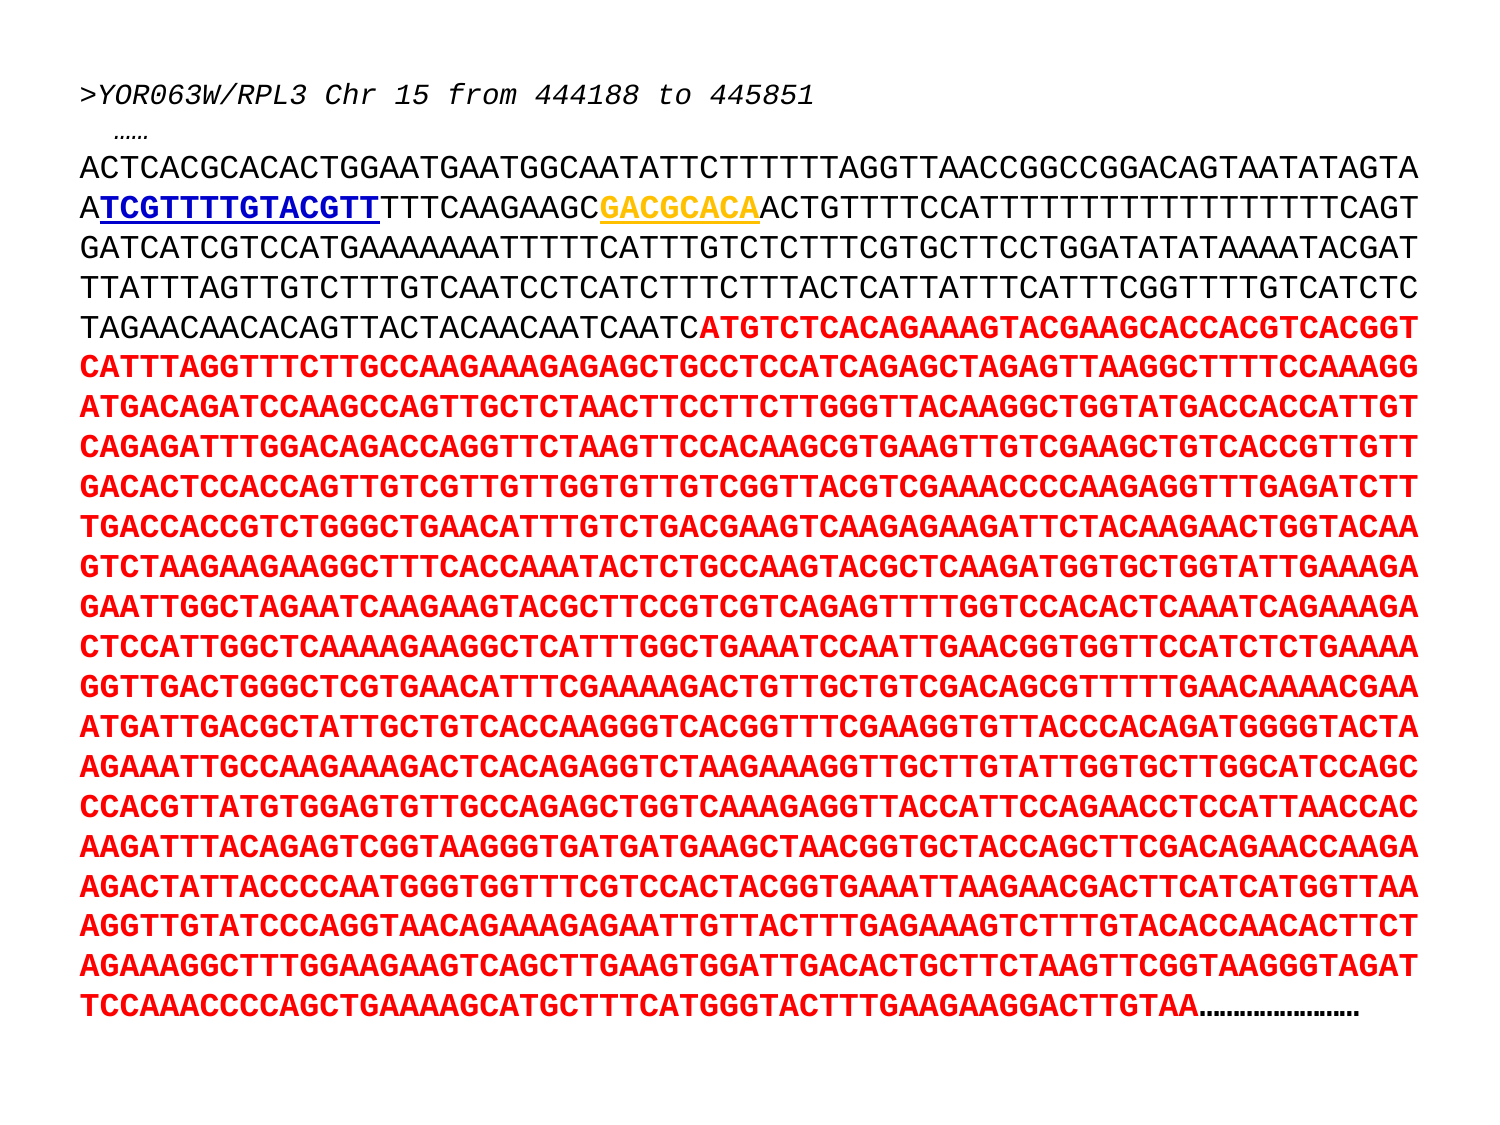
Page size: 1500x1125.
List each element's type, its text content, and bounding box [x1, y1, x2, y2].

text_box >YOR063W/RPL3 Chr 15 from 444188 to 445851 ……ACTCACGCACACTGGAATGAATGGCAATATTCTTTTTTAGGTTAACCGGCCGGACAGTAATATAGTAATCGTTTTGTACGTTTTTCAAGAAGCGACGCACAACTGTTTTCCATTTTTTTTTTTTTTTTTTCAGTGATCATCGTCCATGAAAAAAATTTTTCATTTGTCTCTTTCGTGCTTCCTGGATATATAAAATACGATTTATTTAGTTGTCTTTGTCAATCCTCATCTTTCTTTACTCATTATTTCATTTCGGTTTTGTCATCTCTAGAACAACACAGTTACTACAACAATCAATCATGTCTCACAGAAAGTACGAAGCACCACGTCACGGTCATTTAGGTTTCTTGCCAAGAAAGAGAGCTGCCTCCATCAGAGCTAGAGTTAAGGCTTTTCCAAAGGATGACAGATCCAAGCCAGTTGCTCTAACTTCCTTCTTGGGTTACAAGGCTGGTATGACCACCATTGTCAGAGATTTGGACAGACCAGGTTCTAAGTTCCACAAGCGTGAAGTTGTCGAAGCTGTCACCGTTGTTGACACTCCACCAGTTGTCGTTGTTGGTGTTGTCGGTTACGTCGAAACCCCAAGAGGTTTGAGATCTTTGACCACCGTCTGGGCTGAACATTTGTCTGACGAAGTCAAGAGAAGATTCTACAAGAACTGGTACAAGTCTAAGAAGAAGGCTTTCACCAAATACTCTGCCAAGTACGCTCAAGATGGTGCTGGTATTGAAAGAGAATTGGCTAGAATCAAGAAGTACGCTTCCGTCGTCAGAGTTTTGGTCCACACTCAAATCAGAAAGACTCCATTGGCTCAAAAGAAGGCTCATTTGGCTGAAATCCAATTGAACGGTGGTTCCATCTCTGAAAAGGTTGACTGGGCTCGTGAACATTTCGAAAAGACTGTTGCTGTCGACAGCGTTTTTGAACAAAACGAAATGATTGACGCTATTGCTGTCACCAAGGGTCACGGTTTCGAAGGTGTTACCCACAGATGGGGTACTAAGAAATTGCCAAGAAAGACTCACAGAGGTCTAAGAAAGGTTGCTTGTATTGGTGCTTGGCATCCAGCCCACGTTATGTGGAGTGTTGCCAGAGCTGGTCAAAGAGGTTACCATTCCAGAACCTCCATTAACCACAAGATTTACAGAGTCGGTAAGGGTGATGATGAAGCTAACGGTGCTACCAGCTTCGACAGAACCAAGAAGACTATTACCCCAATGGGTGGTTTCGTCCACTACGGTGAAATTAAGAACGACTTCATCATGGTTAAAGGTTGTATCCCAGGTAACAGAAAGAGAATTGTTACTTTGAGAAAGTCTTTGTACACCAACACTTCTAGAAAGGCTTTGGAAGAAGTCAGCTTGAAGTGGATTGACACTGCTTCTAAGTTCGGTAAGGGTAGATTCCAAACCCCAGCTGAAAAGCATGCTTTCATGGGTACTTTGAAGAAGGACTTGTAA…………………… [64, 67, 1447, 1024]
